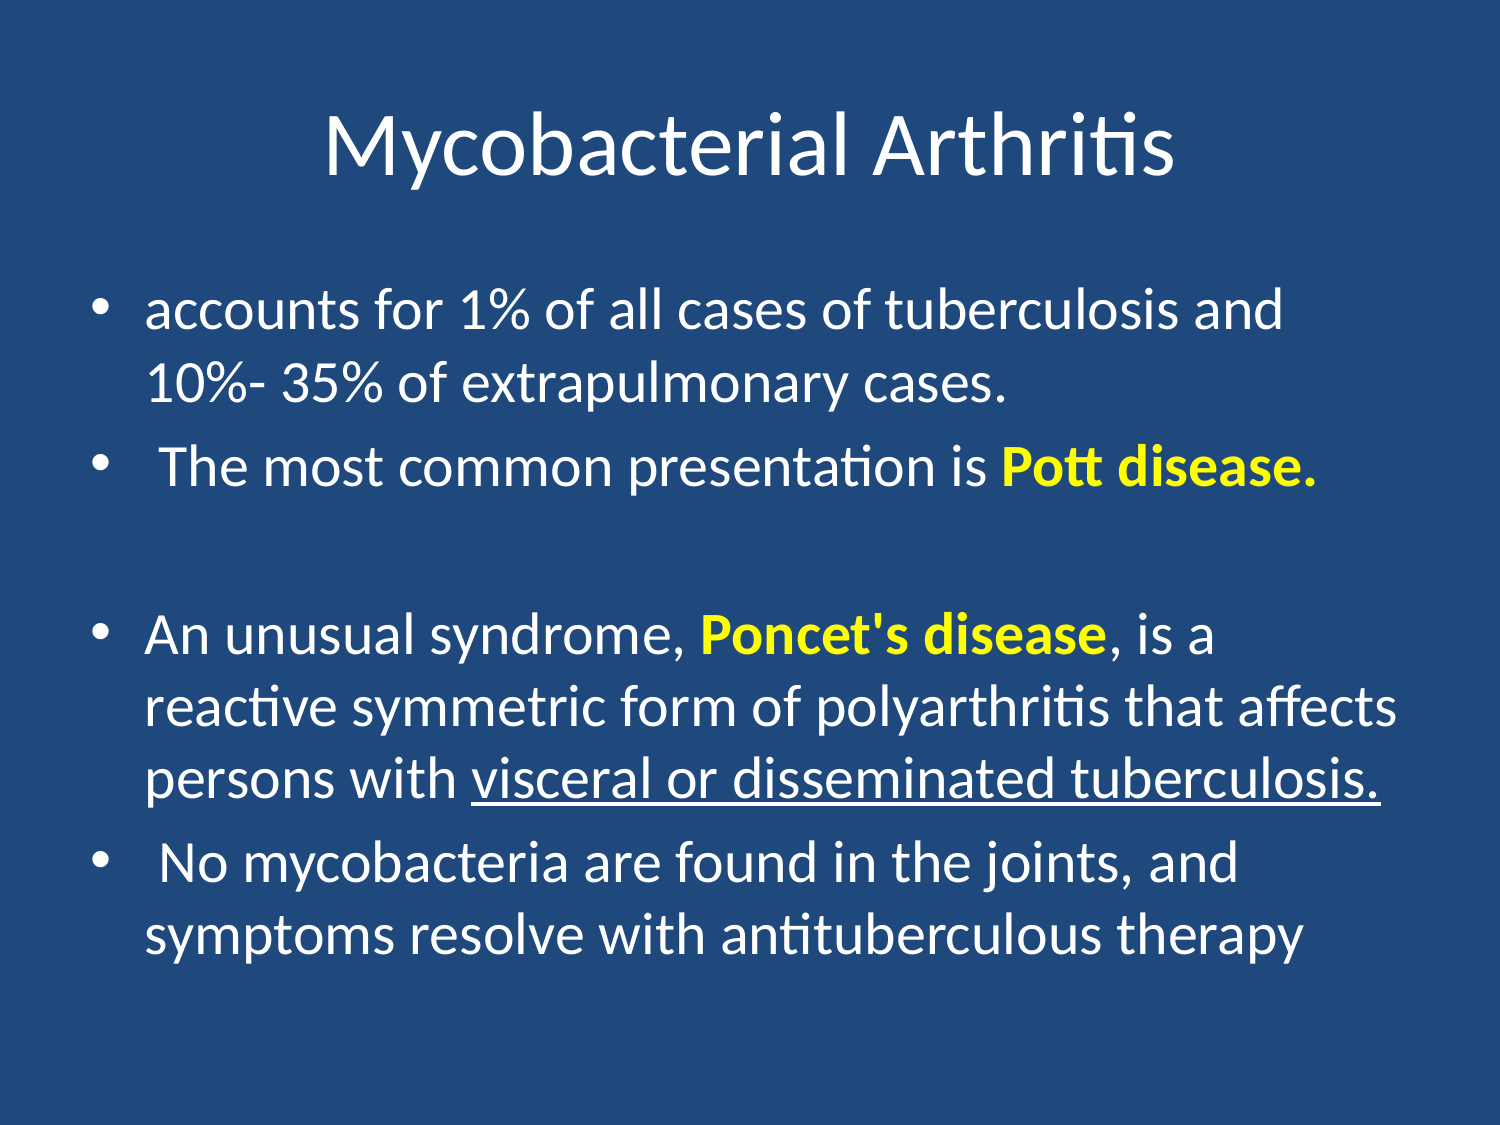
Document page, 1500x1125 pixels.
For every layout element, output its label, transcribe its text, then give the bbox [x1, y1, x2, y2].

title Mycobacterial Arthritis [75, 45, 1425, 233]
list accounts for 1% of all cases of tuberculosis and 10%- 35% of extrapulmonary cases. The most common presentation is Pott disease. An unusual syndrome, Poncet's disease, is a reactive symmetric form of polyarthritis that affects persons with visceral or disseminated tuberculosis. No mycobacteria are found in the joints, and symptoms resolve with antituberculous therapy [75, 262, 1425, 1005]
